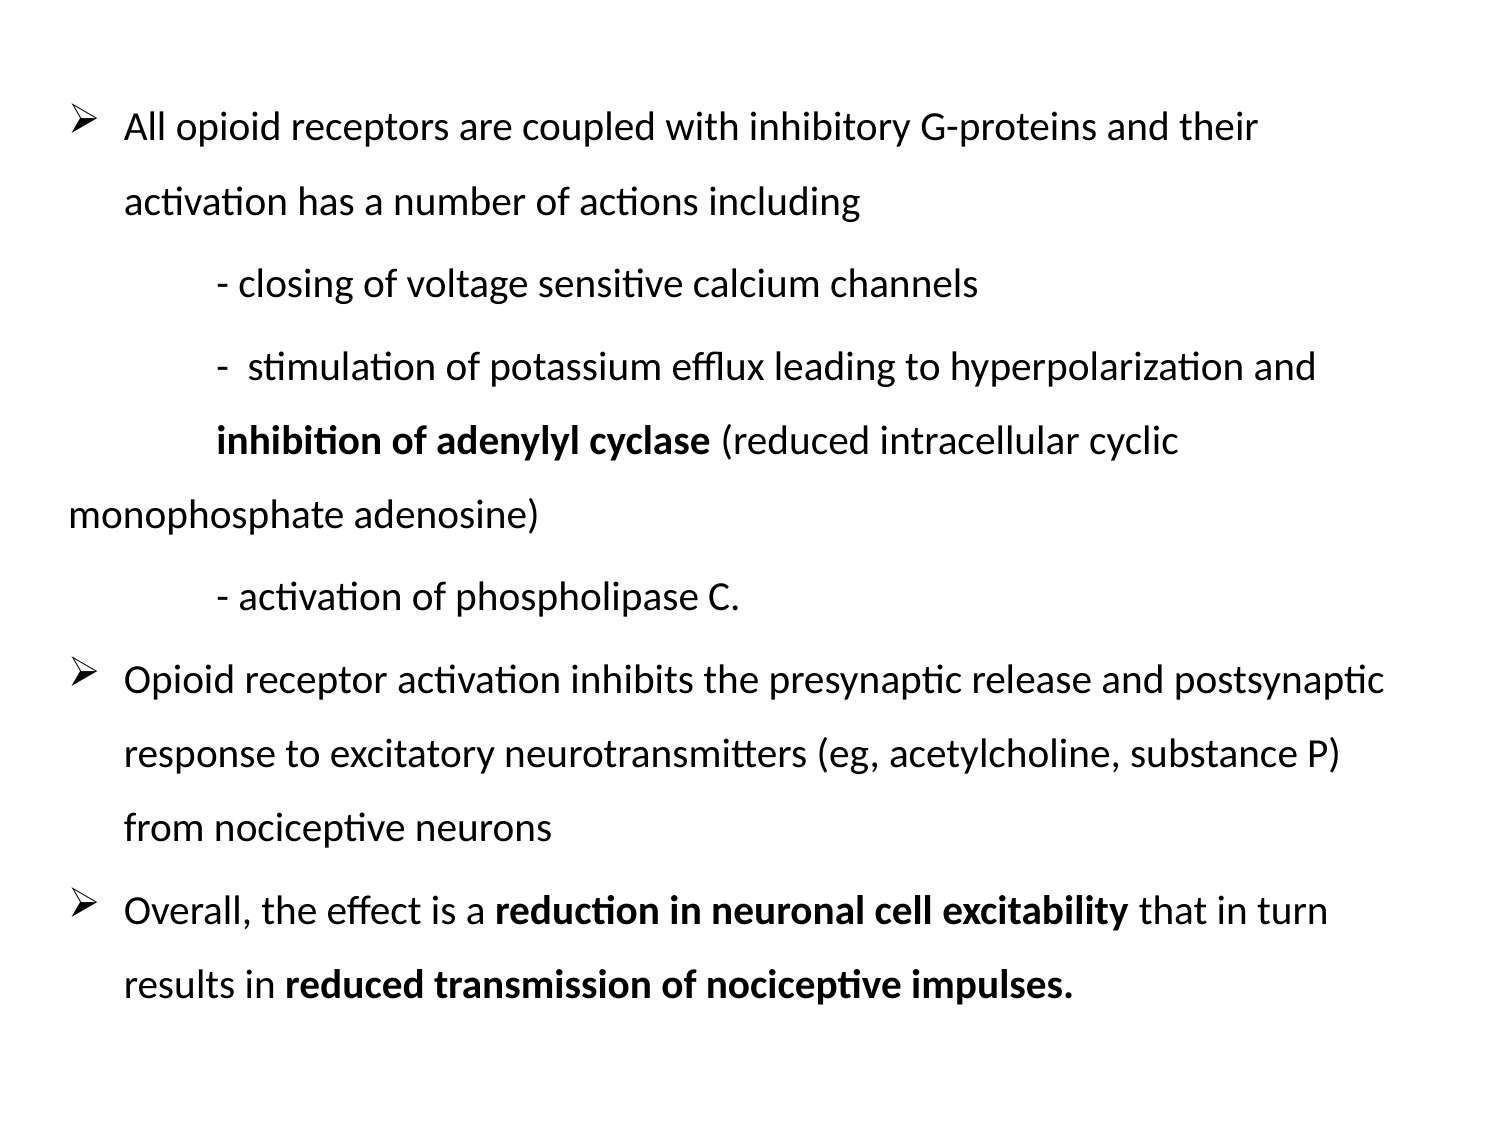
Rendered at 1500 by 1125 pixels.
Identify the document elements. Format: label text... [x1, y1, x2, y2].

list All opioid receptors are coupled with inhibitory G-proteins and their activation has a number of actions including - closing of voltage sensitive calcium channels - stimulation of potassium efflux leading to hyperpolarization and inhibition of adenylyl cyclase (reduced intracellular cyclic monophosphate adenosine) - activation of phospholipase C. Opioid receptor activation inhibits the presynaptic release and postsynaptic response to excitatory neurotransmitters (eg, acetylcholine, substance P) from nociceptive neurons Overall, the effect is a reduction in neuronal cell excitability that in turn results in reduced transmission of nociceptive impulses. [53, 67, 1404, 1024]
